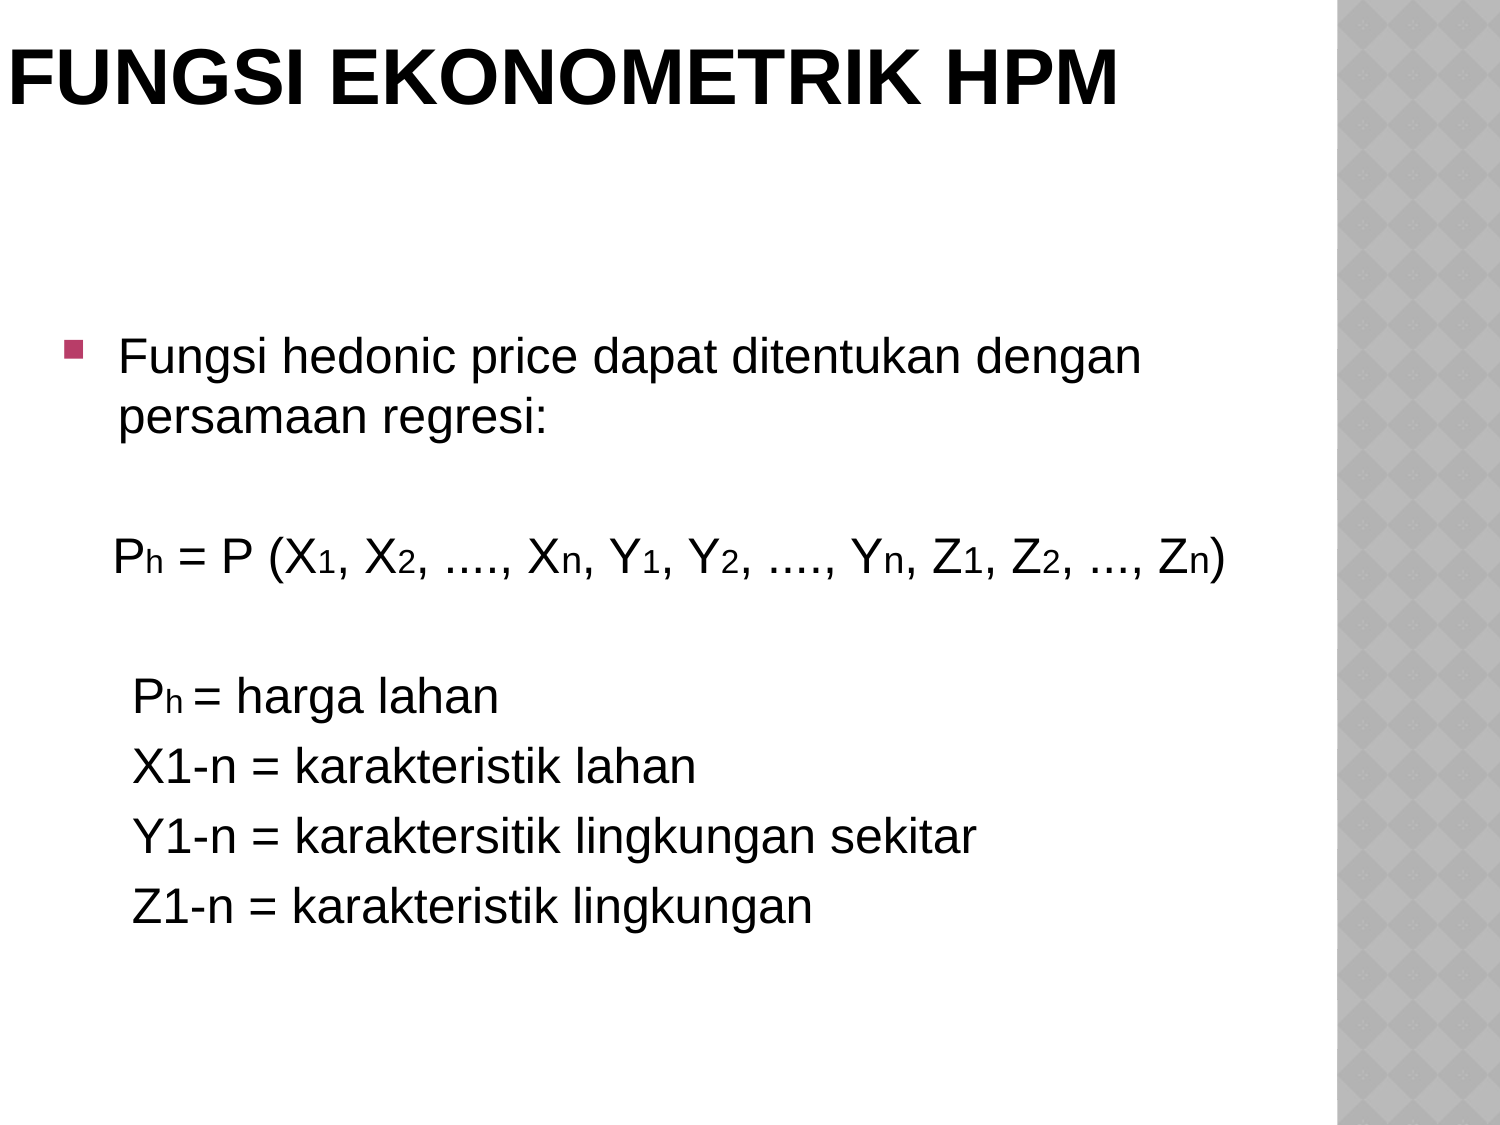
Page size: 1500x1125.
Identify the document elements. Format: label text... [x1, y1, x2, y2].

text_box Fungsi hedonic price dapat ditentukan dengan persamaan regresi: Ph = P (X1, X2, ...., Xn, Y1, Y2, ...., Yn, Z1, Z2, ..., Zn) Ph = harga lahan X1-n = karakteristik lahan Y1-n = karaktersitik lingkungan sekitar Z1-n = karakteristik lingkungan [46, 316, 1292, 973]
title FUNGSI EKONOMETRIK HPM [0, 24, 1275, 213]
